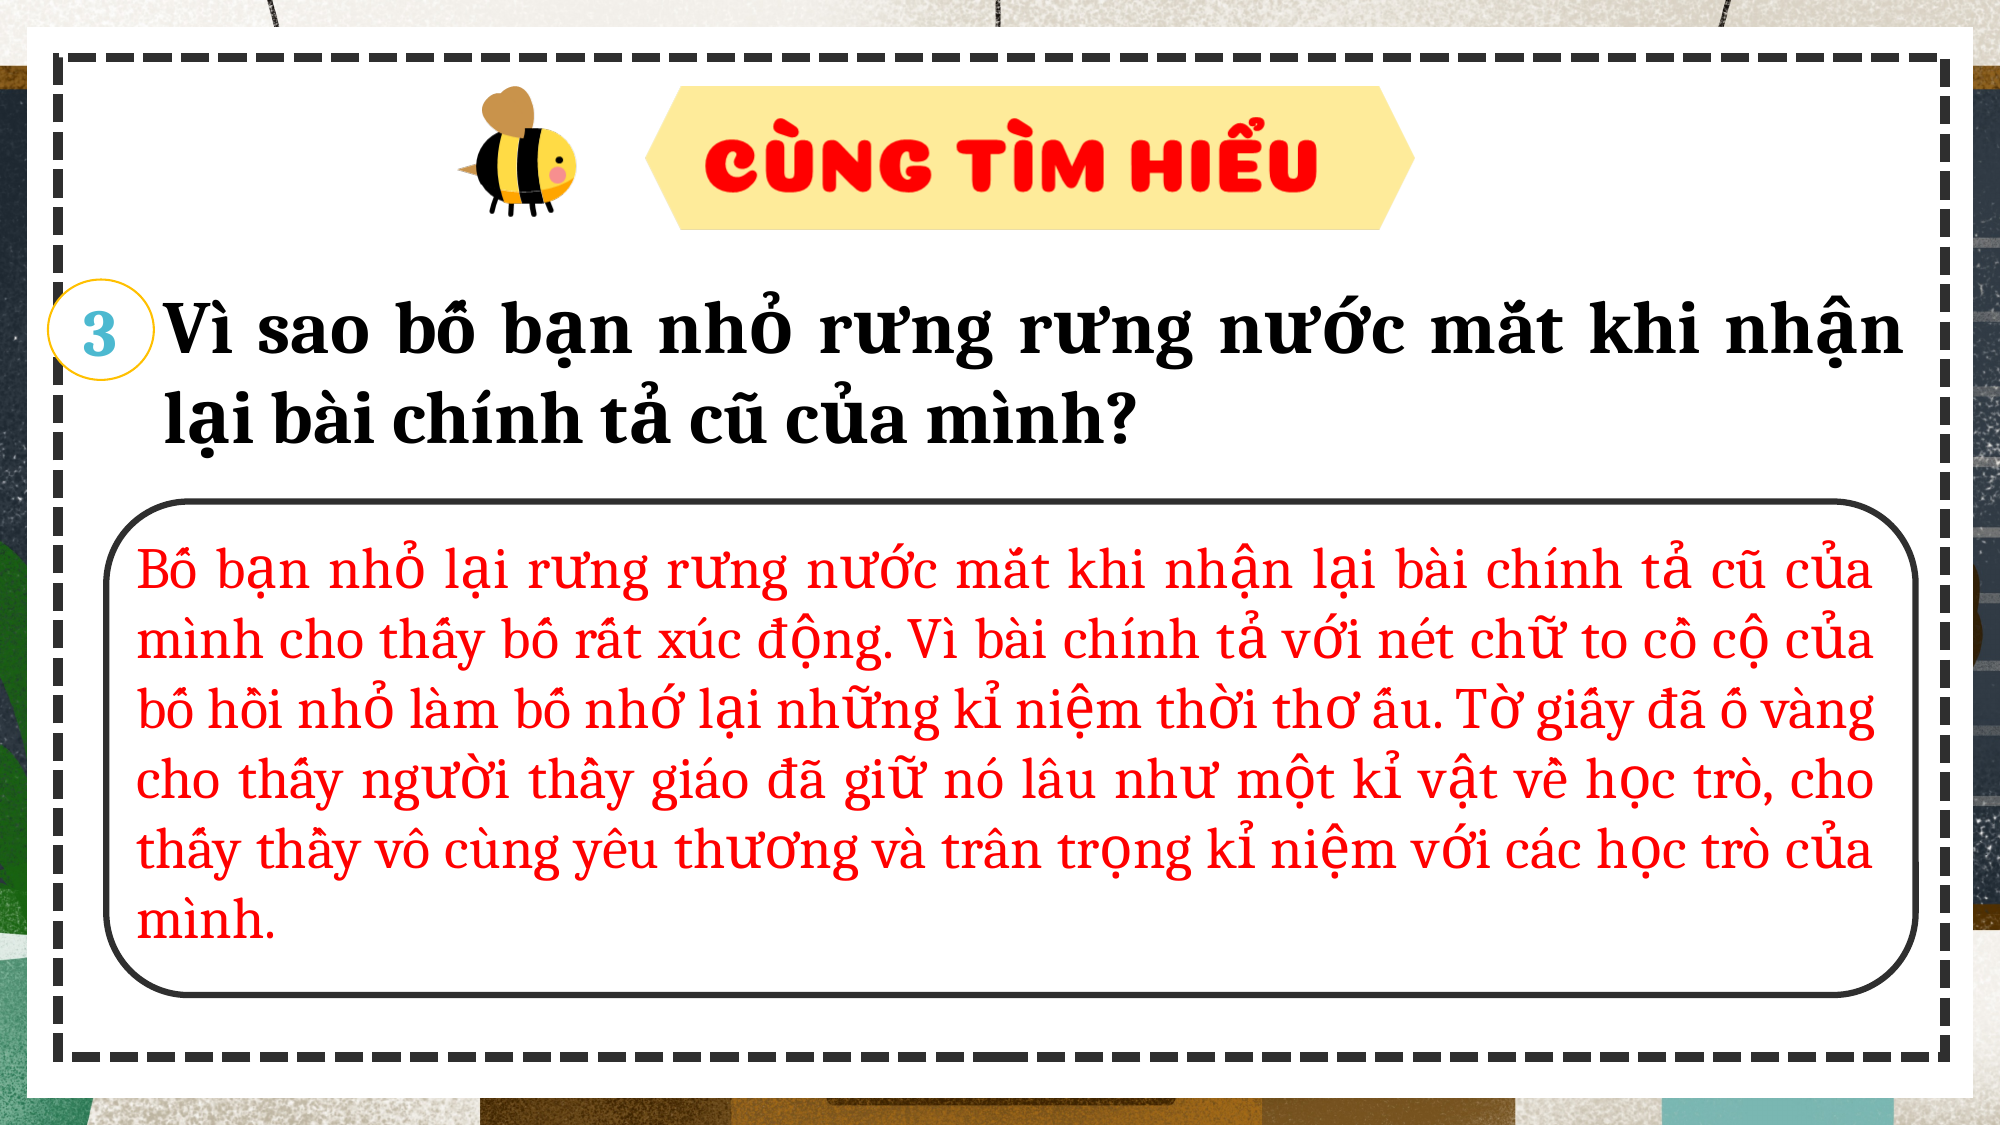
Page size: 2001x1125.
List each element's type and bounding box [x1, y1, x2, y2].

text_box [47, 271, 1921, 469]
text_box [33, 393, 1957, 483]
picture [0, 0, 2000, 1125]
text_box [106, 501, 1916, 996]
